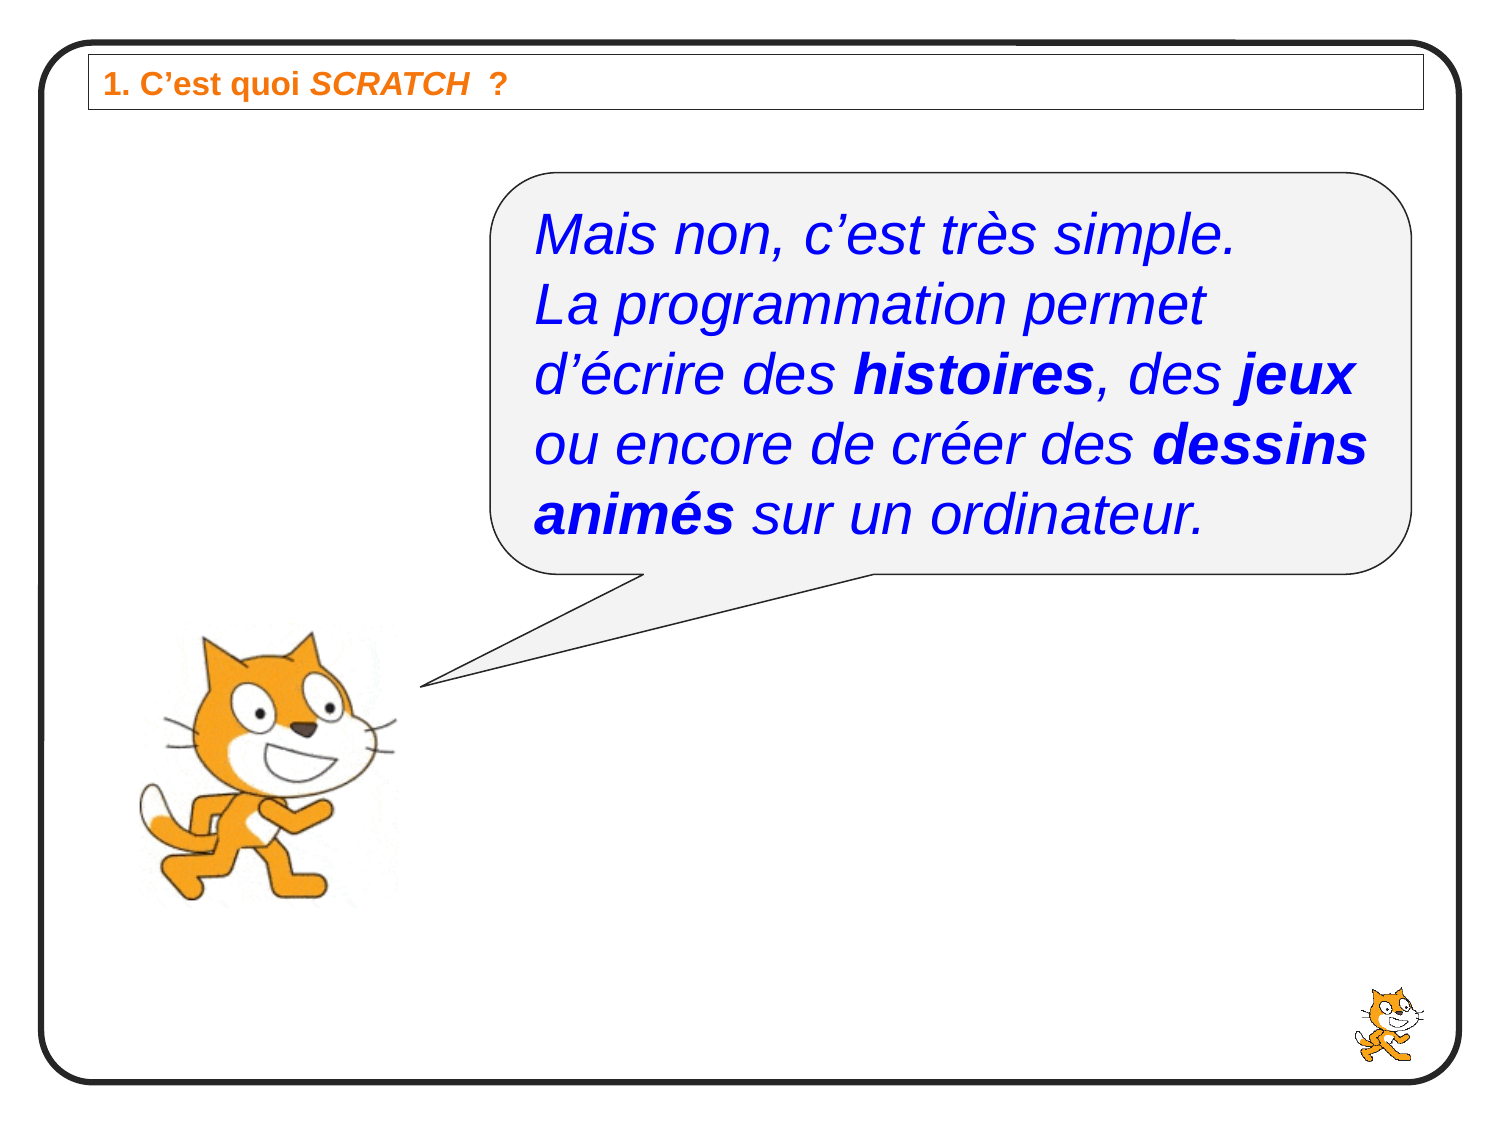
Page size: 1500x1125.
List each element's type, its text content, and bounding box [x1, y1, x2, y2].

text_box [41, 42, 1459, 1083]
text_box 1. C’est quoi SCRATCH ? [88, 54, 1424, 110]
picture [1354, 984, 1424, 1065]
picture [111, 609, 418, 935]
text_box Mais non, c’est très simple. La programmation permet d’écrire des histoires, des jeux ou encore de créer des dessins animés sur un ordinateur. [520, 188, 1406, 624]
